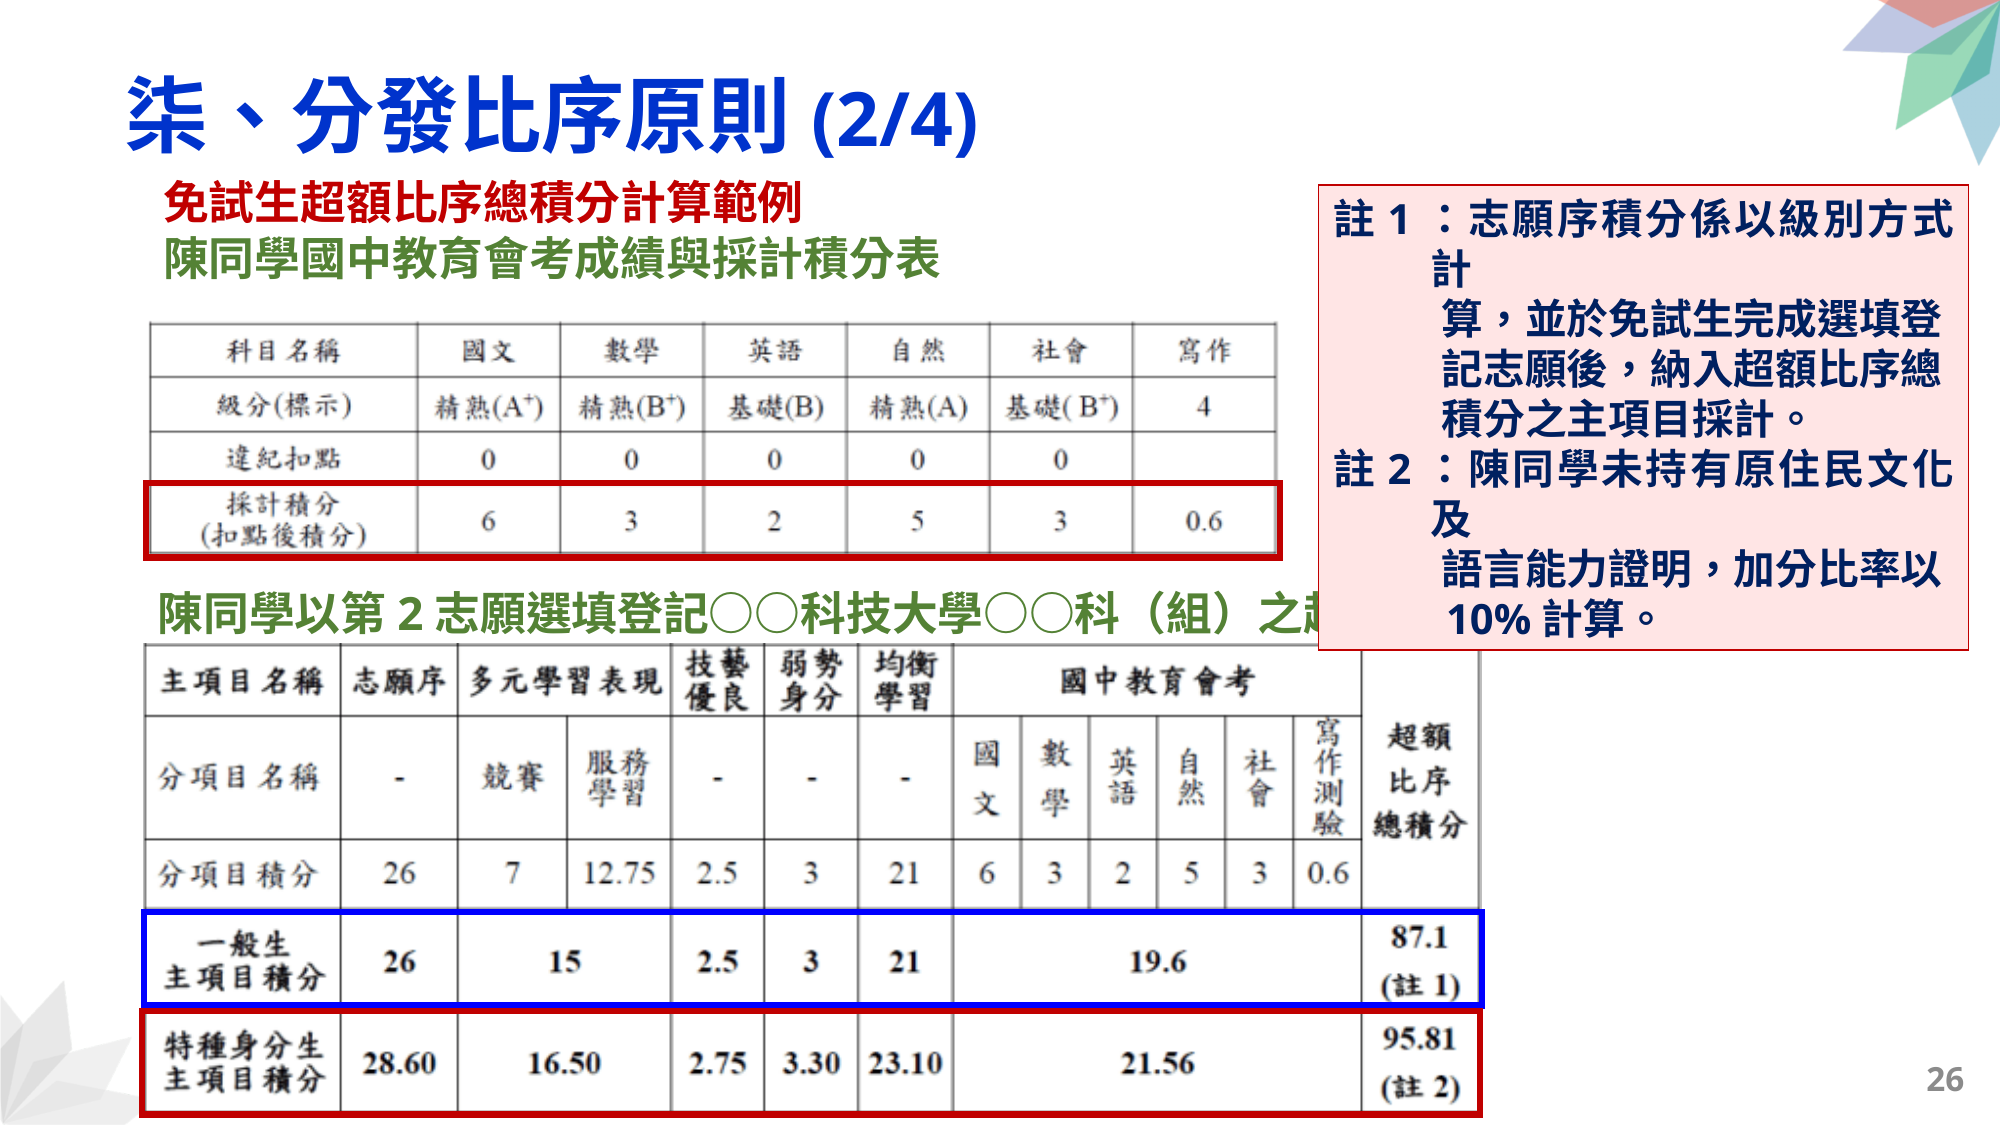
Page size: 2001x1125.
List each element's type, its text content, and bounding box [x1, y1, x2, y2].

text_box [142, 483, 1822, 1115]
picture [1843, 0, 2000, 166]
slide_number 26 [1822, 1051, 1980, 1111]
text_box 註1：志願序積分係以級別方式計 算，並於免試生完成選填登 記志願後，納入超額比序總 積分之主項目採計。 註2：陳同學未持有原住民文化及 語言能力證明，加分比率以 10%計算。 [1318, 185, 1969, 651]
text_box 免試生超額比序總積分計算範例 陳同學國中教育會考成績與採計積分表 [148, 166, 964, 292]
picture [142, 312, 1292, 483]
picture [1, 981, 156, 1124]
text_box 柒、分發比序原則(2/4) [110, 59, 1836, 180]
